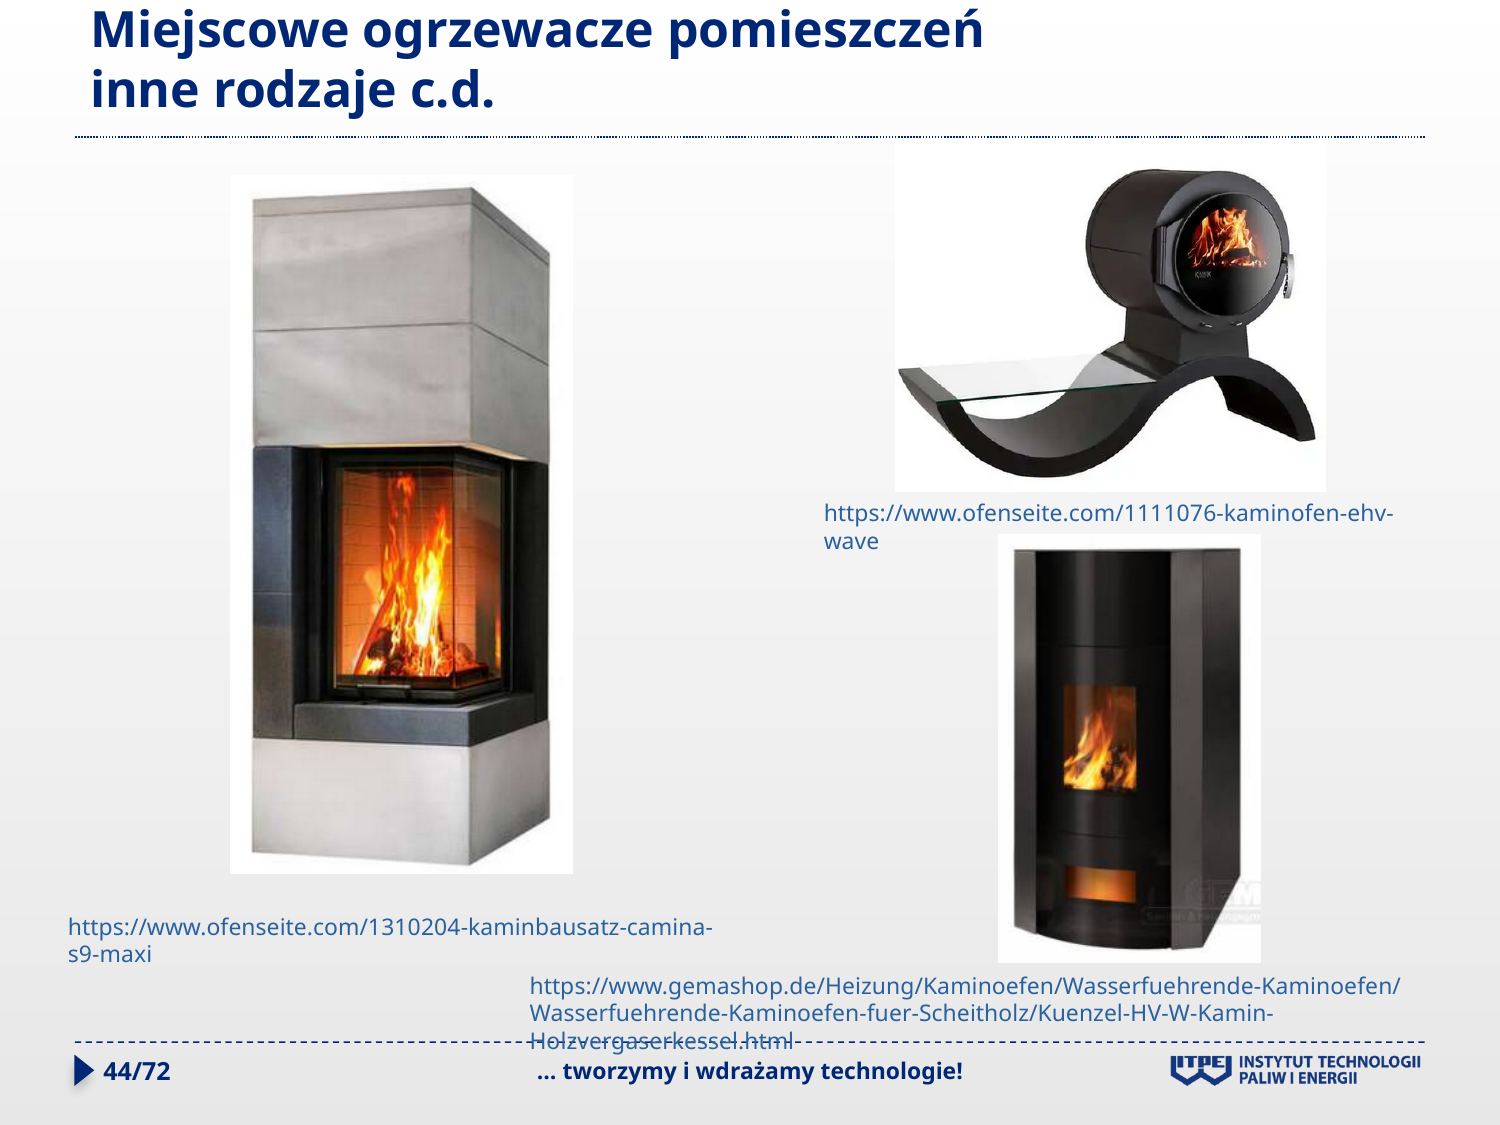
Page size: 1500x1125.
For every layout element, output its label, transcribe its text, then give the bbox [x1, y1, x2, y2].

picture [894, 140, 1326, 492]
picture [997, 534, 1262, 963]
text_box https://www.gemashop.de/Heizung/Kaminoefen/Wasserfuehrende-Kaminoefen/Wasserfuehrende-Kaminoefen-fuer-Scheitholz/Kuenzel-HV-W-Kamin-Holzvergaserkessel.html [514, 964, 1496, 1062]
text_box https://www.ofenseite.com/1310204-kaminbausatz-camina-s9-maxi [53, 905, 750, 975]
title Miejscowe ogrzewacze pomieszczeń inne rodzaje c.d. [75, 7, 1425, 126]
picture [1165, 1062, 1425, 1091]
picture [229, 174, 574, 875]
text_box https://www.ofenseite.com/1111076-kaminofen-ehv-wave [809, 491, 1412, 562]
